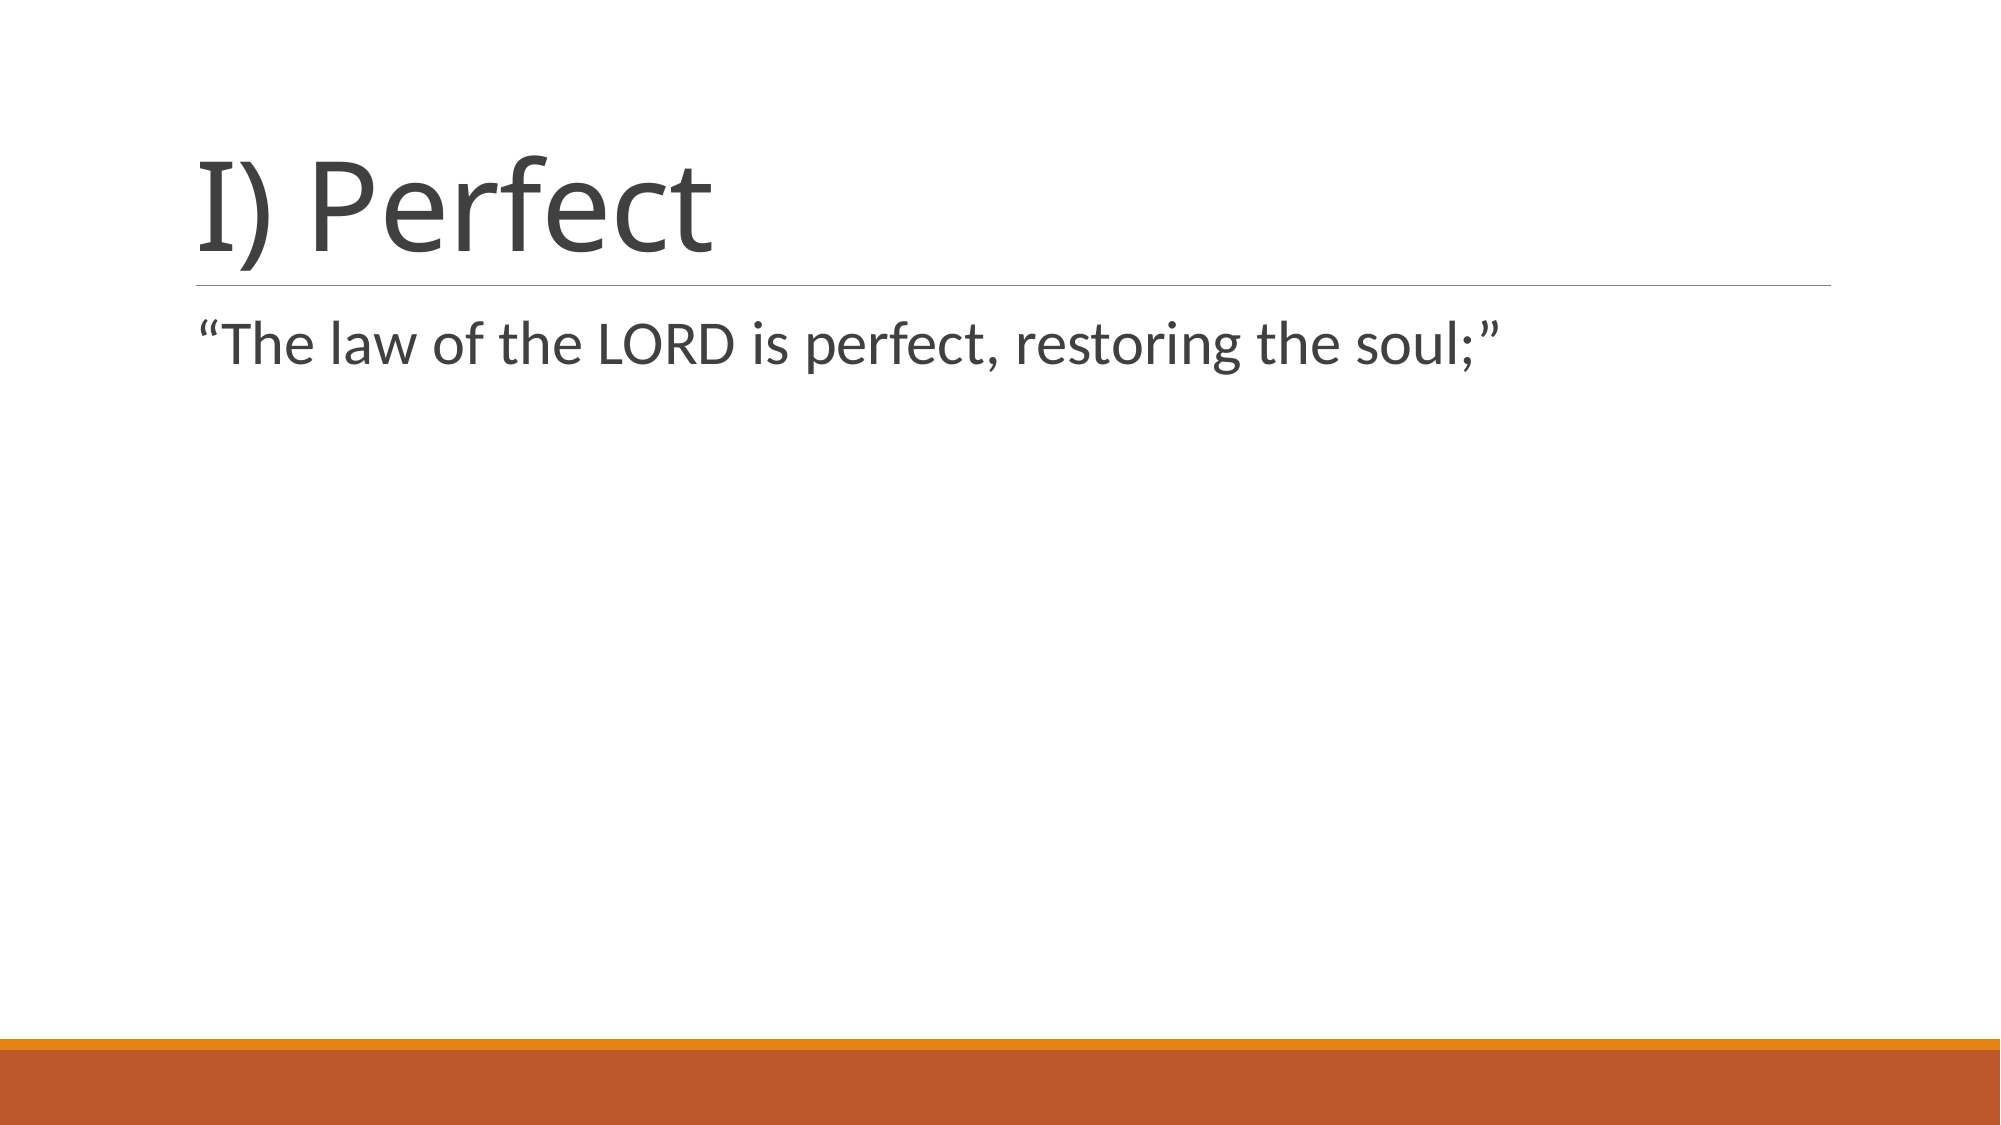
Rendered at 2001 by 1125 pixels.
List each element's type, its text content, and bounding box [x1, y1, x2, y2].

list “The law of the Lord is perfect, restoring the soul;” [180, 302, 1830, 963]
title I) Perfect [180, 47, 1830, 285]
